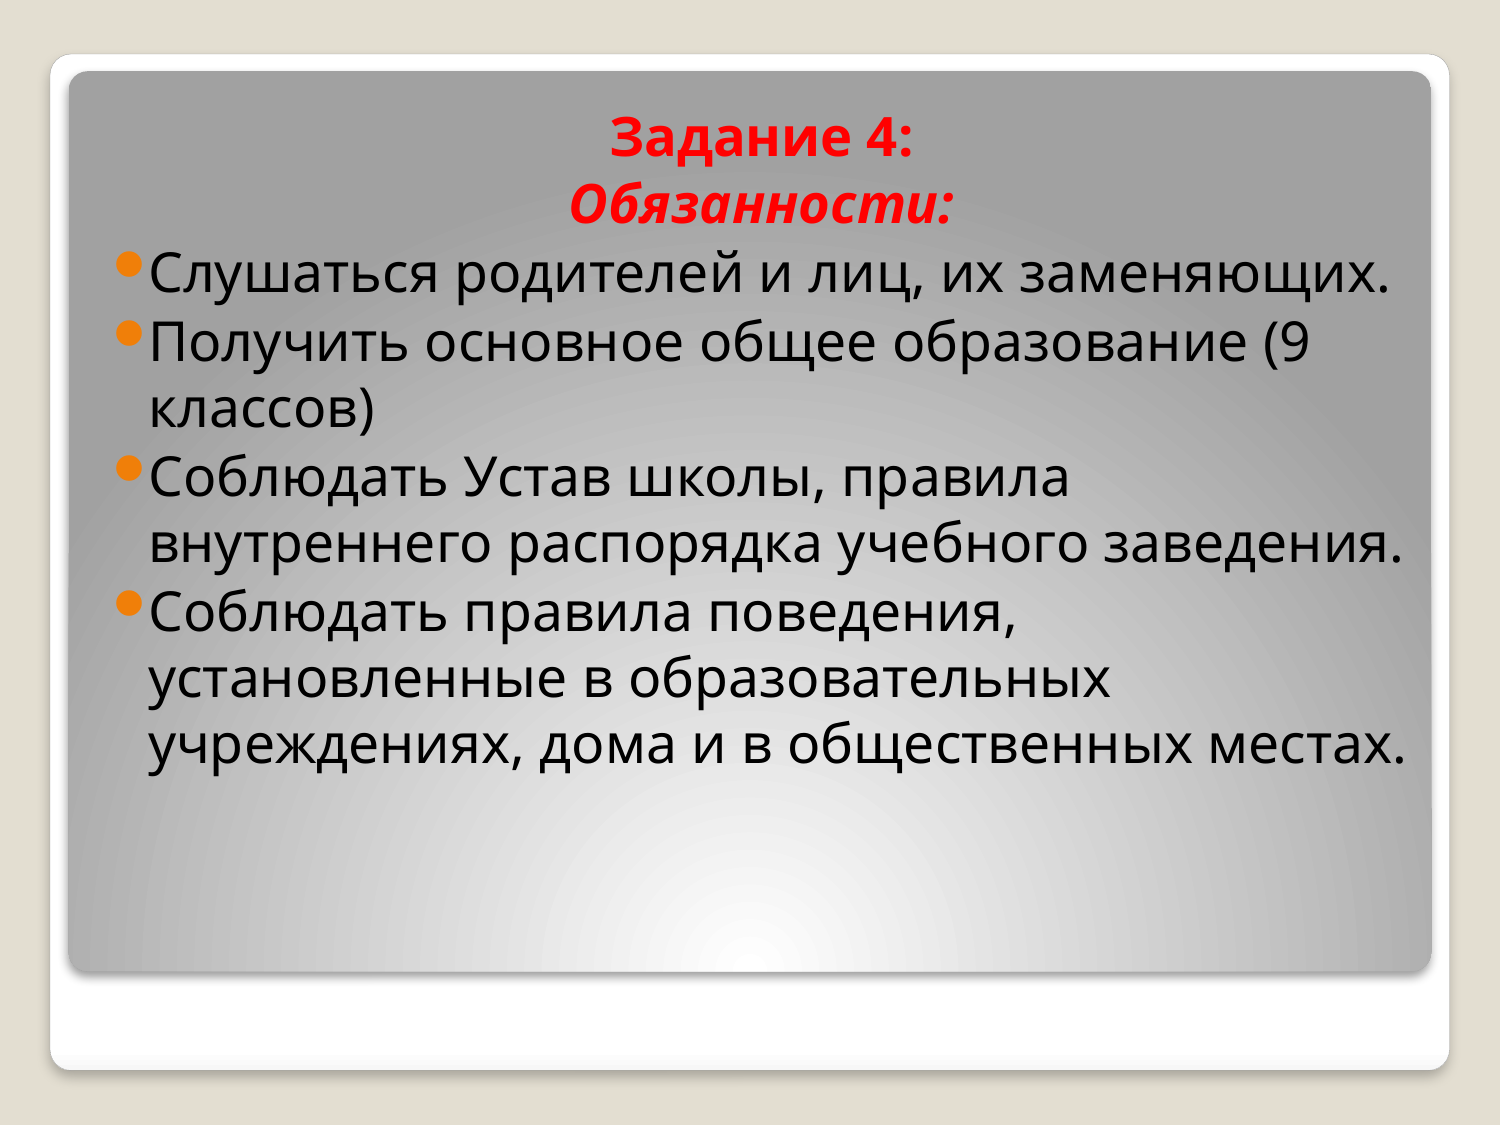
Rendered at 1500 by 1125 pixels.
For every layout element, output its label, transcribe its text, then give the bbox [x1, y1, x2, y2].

list Задание 4: Обязанности: Слушаться родителей и лиц, их заменяющих. Получить основное общее образование (9 классов) Соблюдать Устав школы, правила внутреннего распорядка учебного заведения. Соблюдать правила поведения, установленные в образовательных учреждениях, дома и в общественных местах. [82, 86, 1425, 1000]
